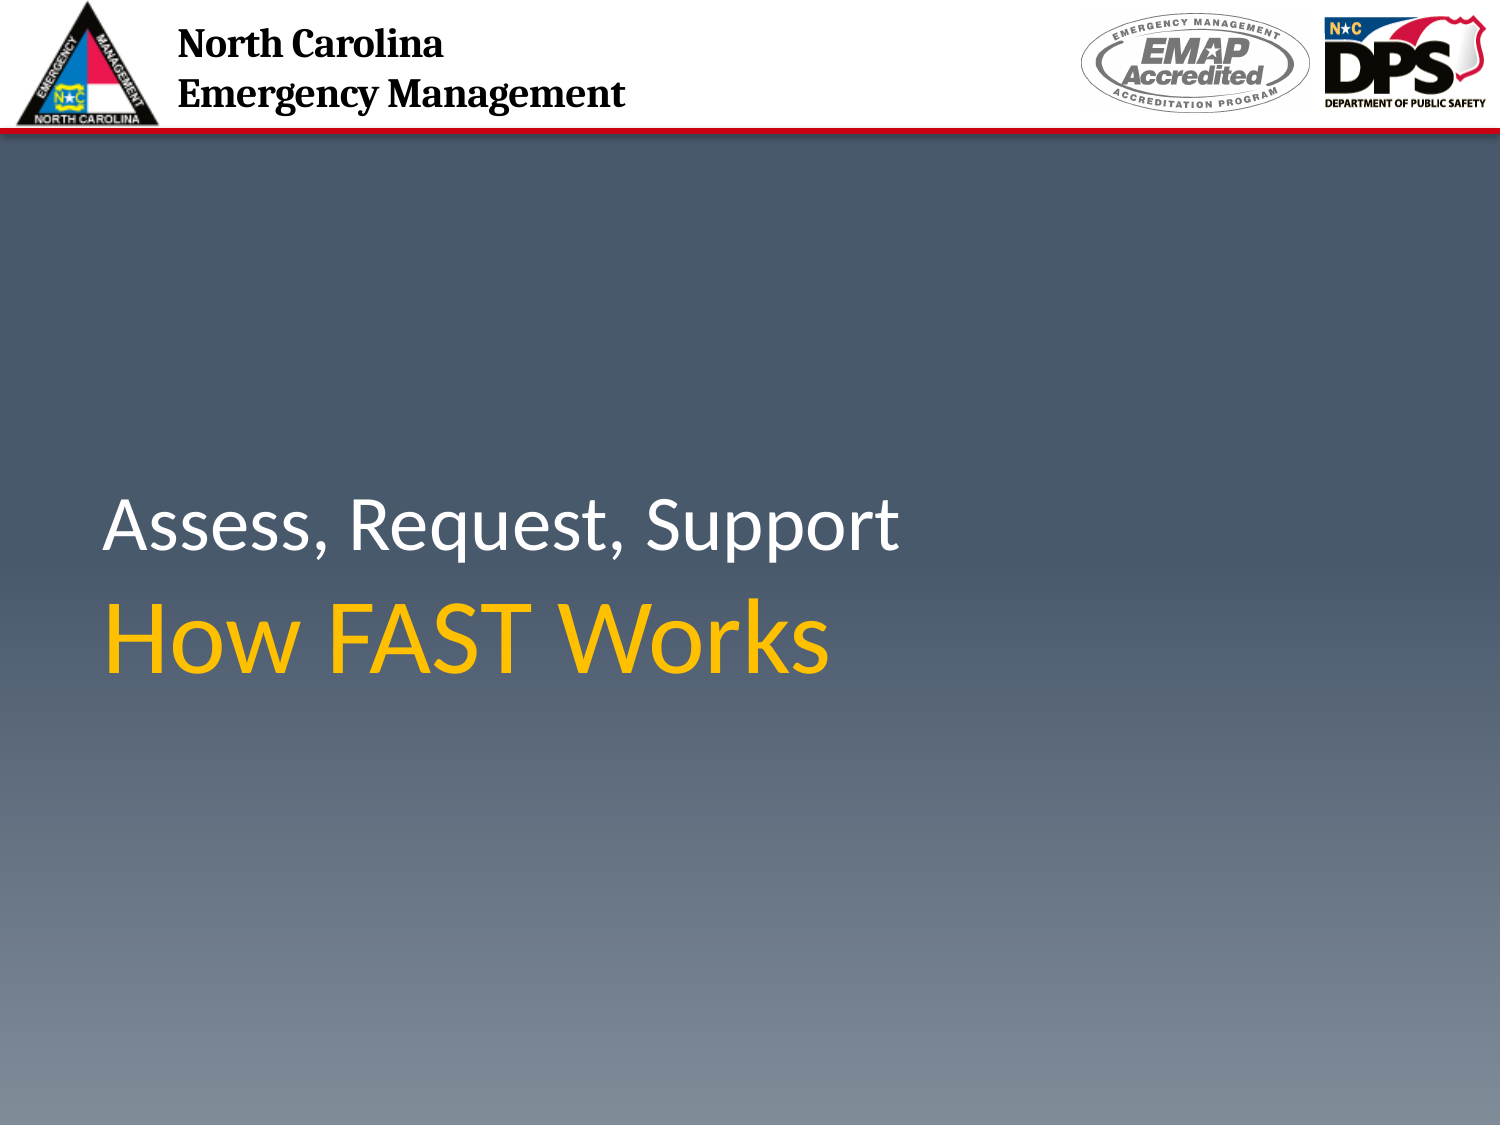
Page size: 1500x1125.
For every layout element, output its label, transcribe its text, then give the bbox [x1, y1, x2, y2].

picture [1312, 4, 1500, 120]
picture [1081, 13, 1310, 113]
title Assess, Request, Support How FAST Works [87, 462, 1363, 704]
picture [10, 0, 163, 131]
